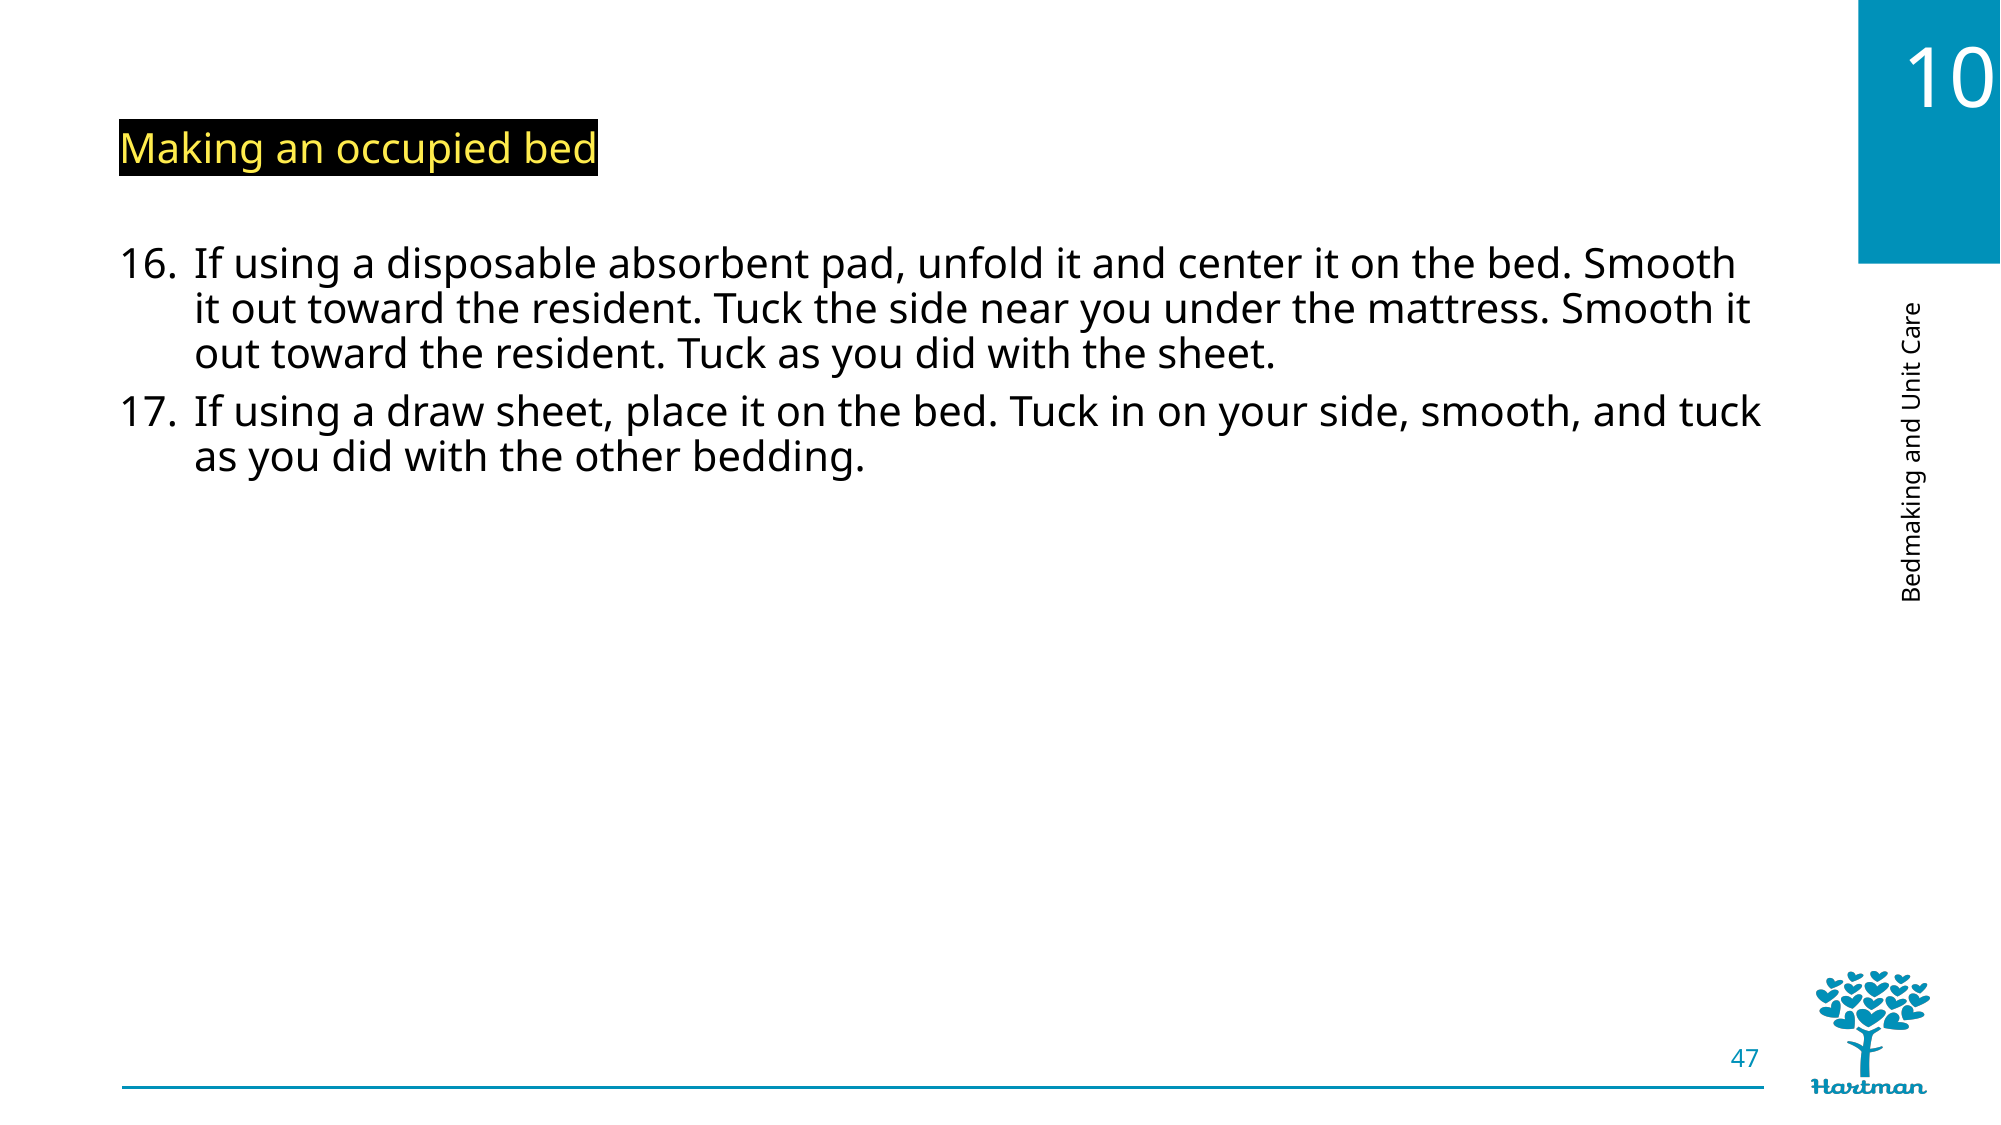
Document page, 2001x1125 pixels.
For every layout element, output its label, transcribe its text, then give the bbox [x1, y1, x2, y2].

picture [1811, 971, 1930, 1094]
list Making an occupied bed If using a disposable absorbent pad, unfold it and center it on the bed. Smooth it out toward the resident. Tuck the side near you under the mattress. Smooth it out toward the resident. Tuck as you did with the sheet. If using a draw sheet, place it on the bed. Tuck in on your side, smooth, and tuck as you did with the other bedding. [104, 120, 1784, 1014]
slide_number 47 [1561, 1030, 1775, 1090]
